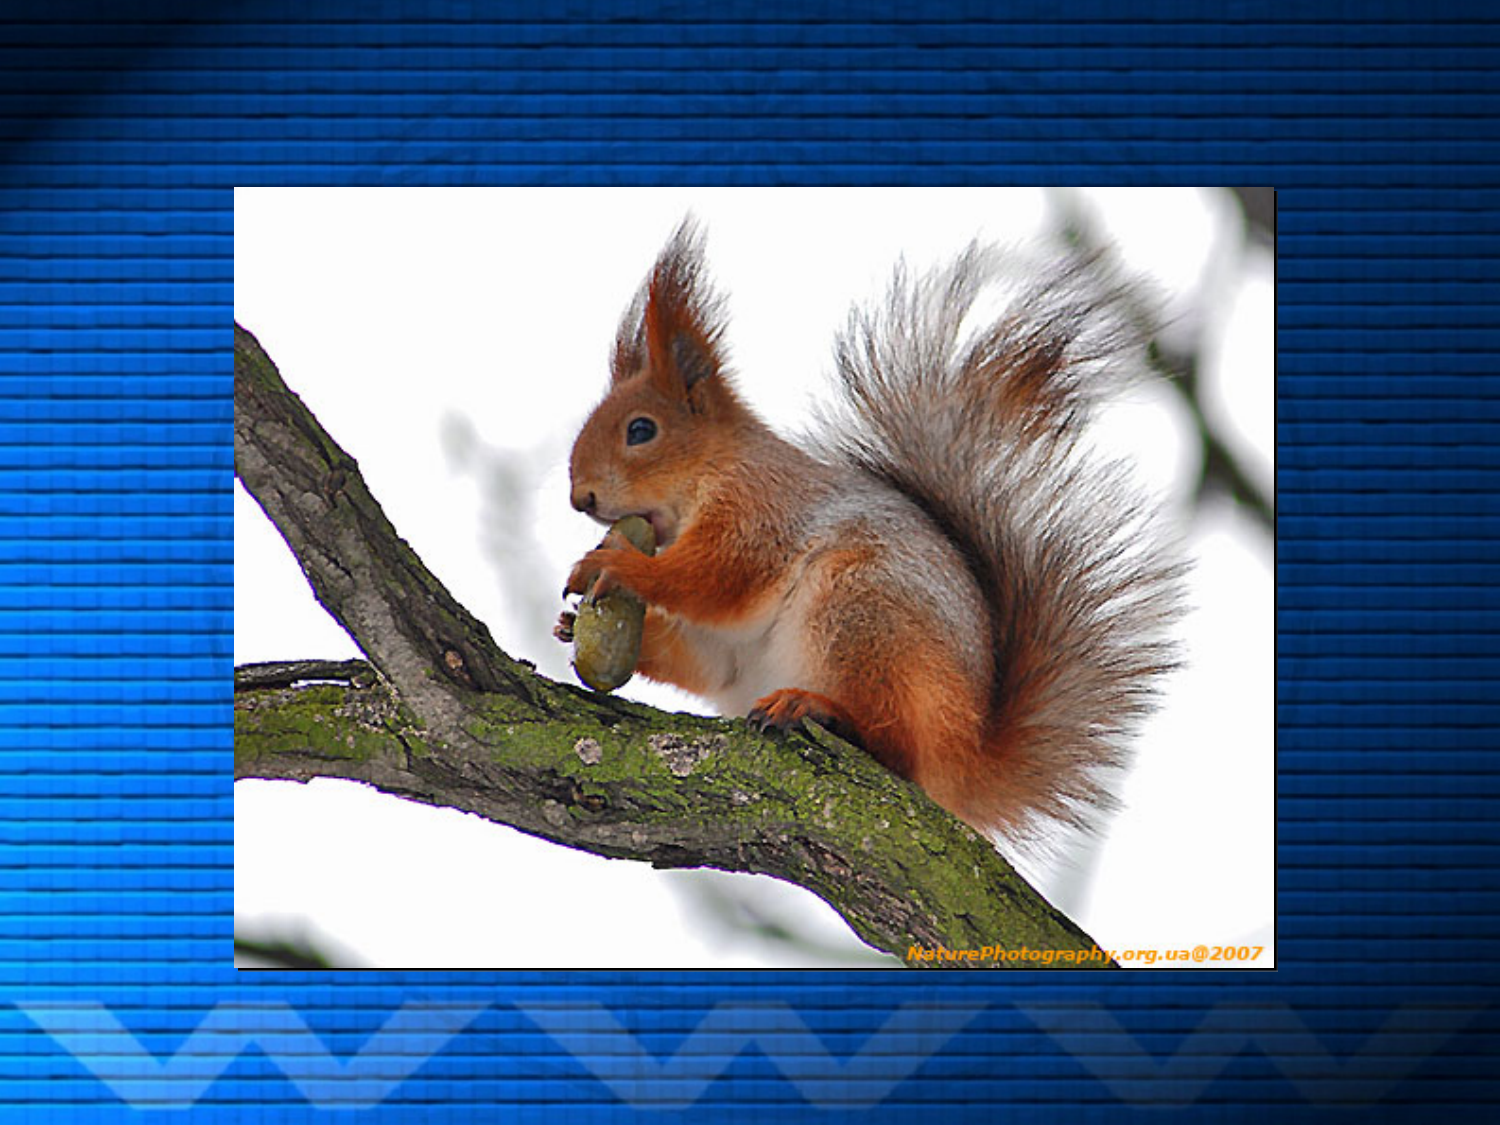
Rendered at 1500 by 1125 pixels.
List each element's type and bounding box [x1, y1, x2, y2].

picture [0, 0, 1500, 1125]
list [234, 187, 1274, 968]
